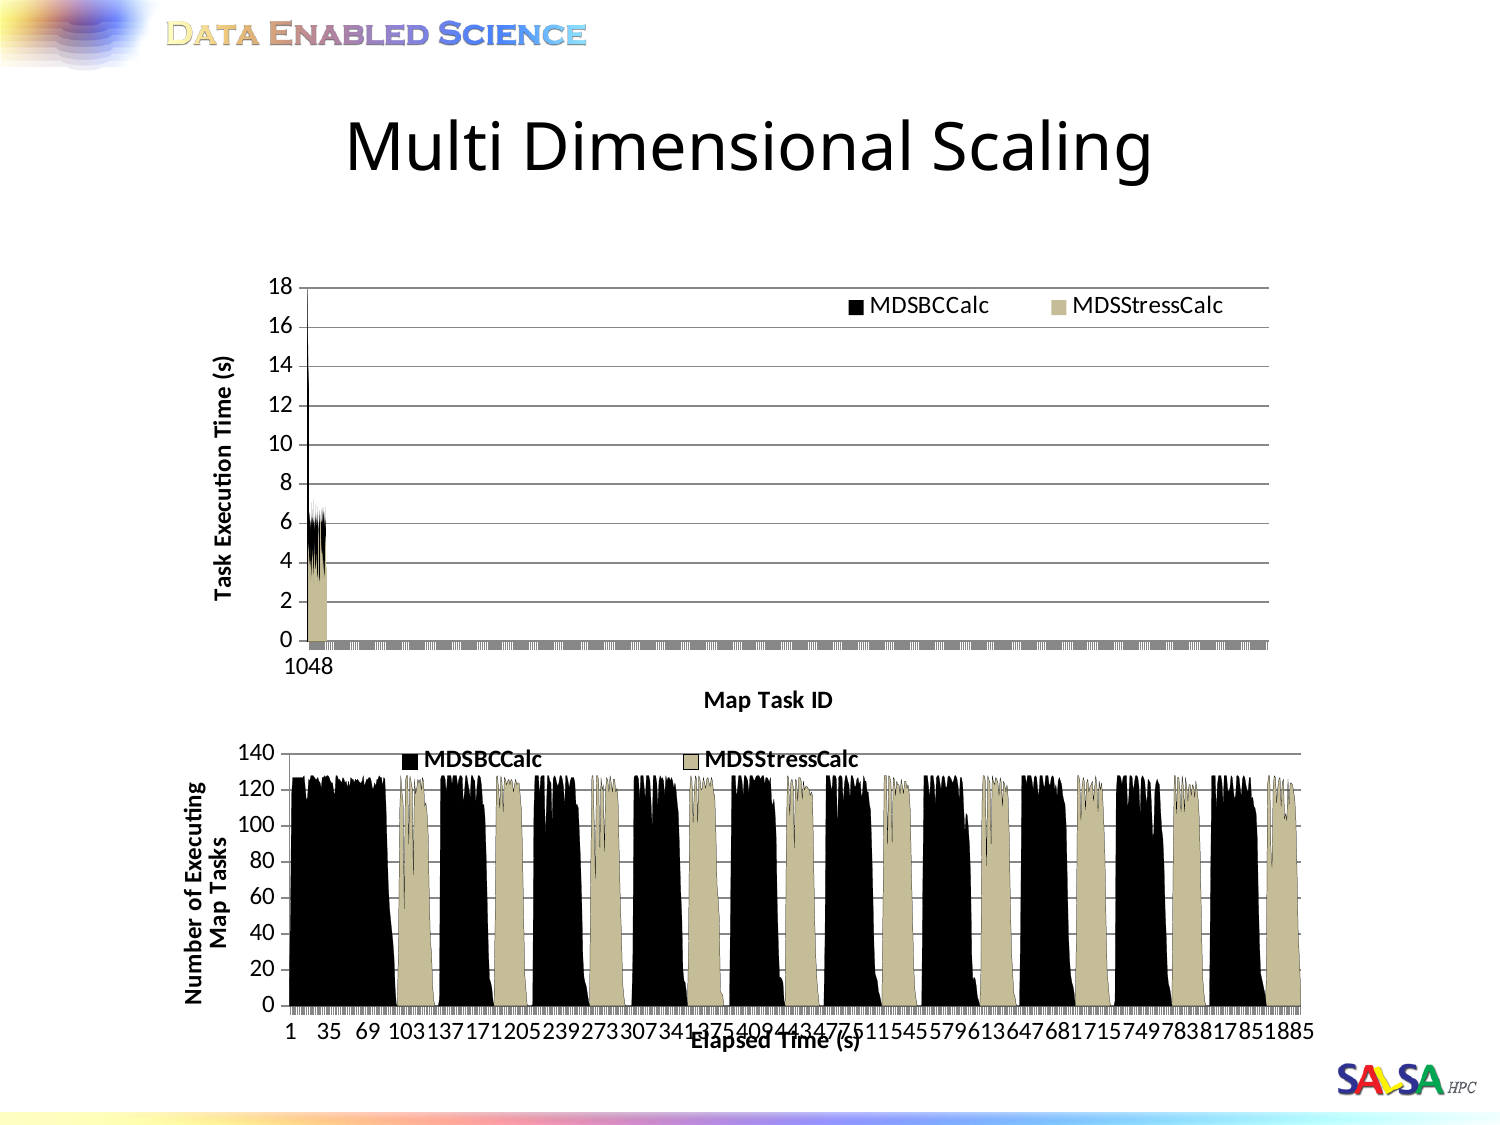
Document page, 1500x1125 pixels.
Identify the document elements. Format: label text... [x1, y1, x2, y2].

title Multi Dimensional Scaling [75, 50, 1425, 238]
picture [0, 0, 593, 71]
chart [174, 737, 1351, 1063]
chart [174, 262, 1326, 723]
picture [1325, 1057, 1479, 1100]
picture [0, 1112, 1500, 1125]
